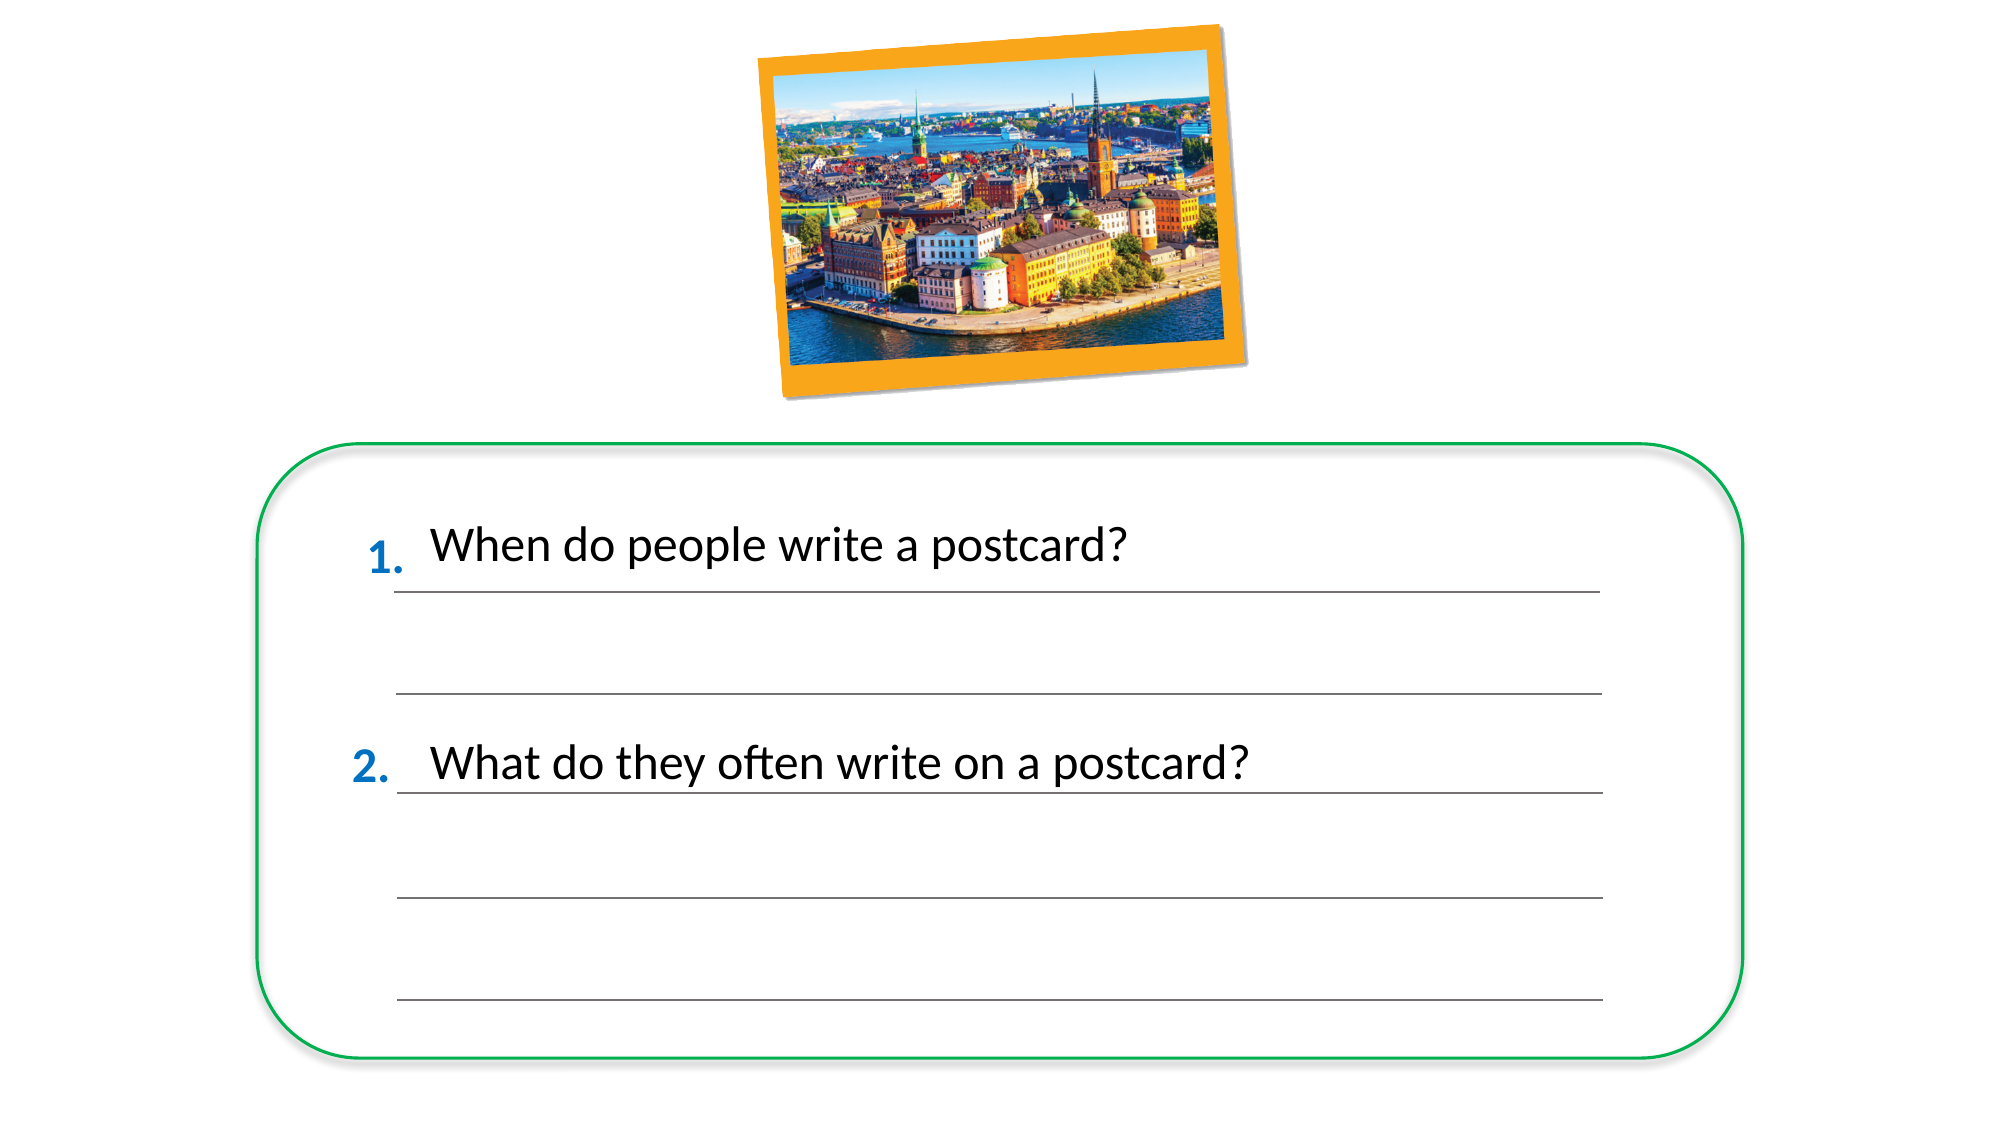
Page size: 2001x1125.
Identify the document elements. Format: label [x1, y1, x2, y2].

picture [726, 10, 1268, 412]
text_box [257, 443, 1743, 1059]
